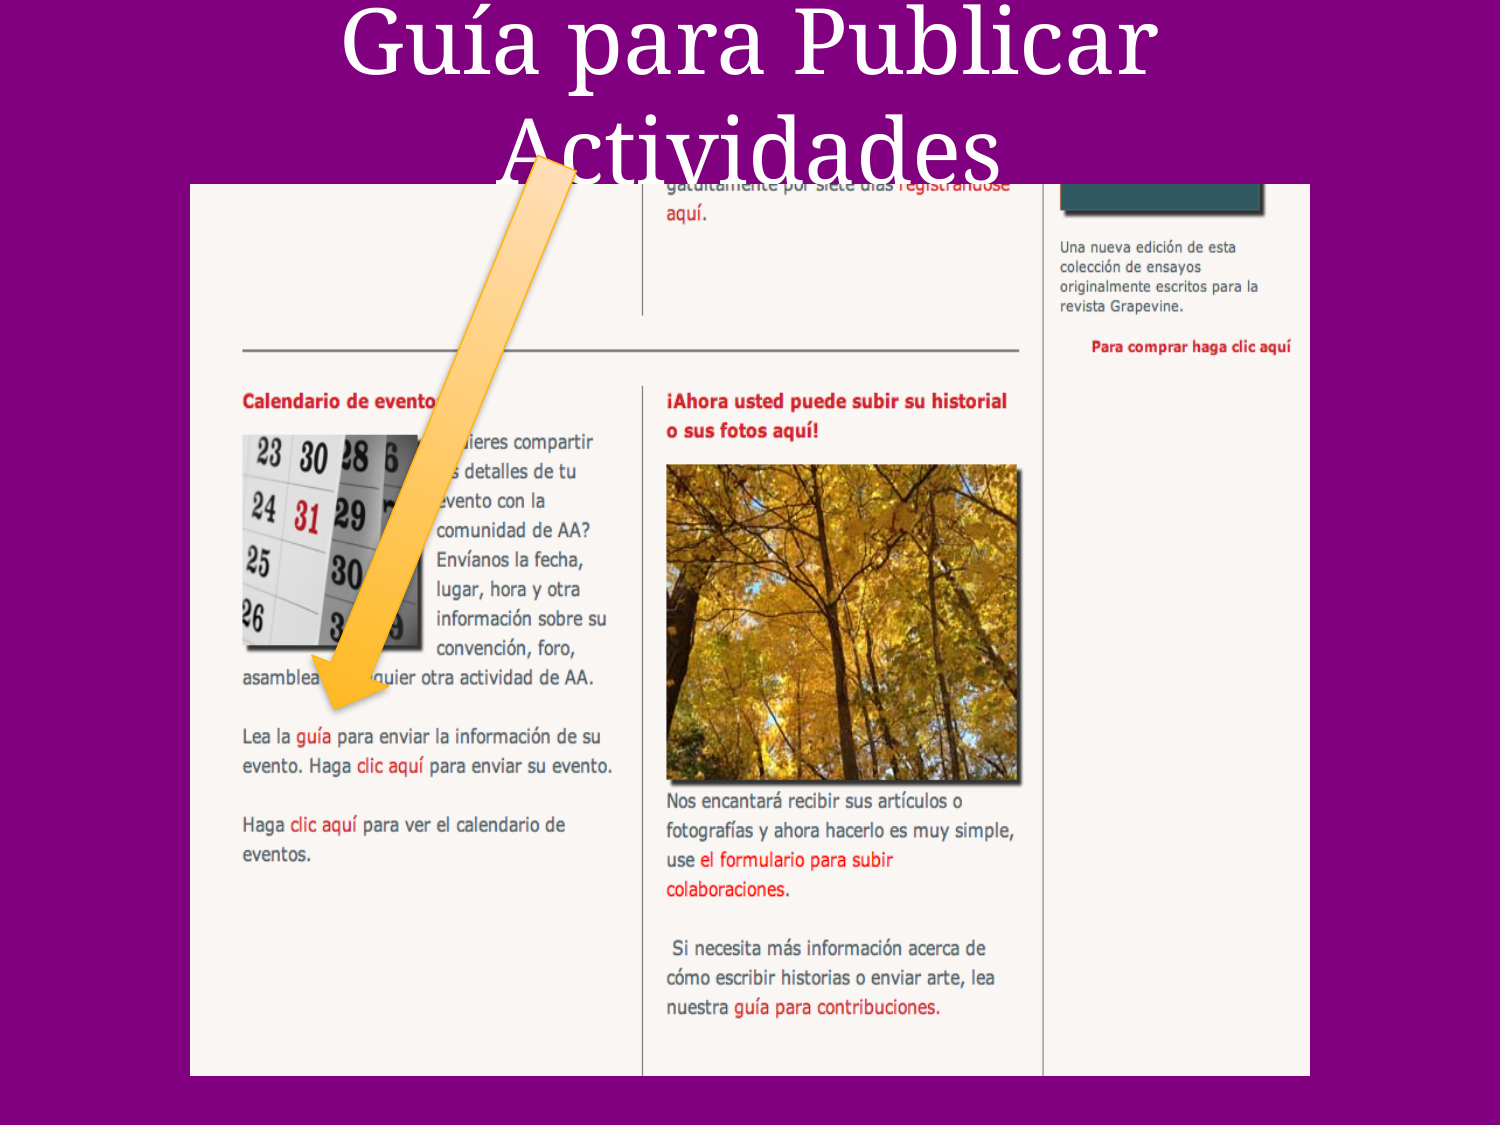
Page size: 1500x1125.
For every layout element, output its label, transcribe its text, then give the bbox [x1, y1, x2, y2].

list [74, 184, 1426, 1076]
text_box [525, 154, 577, 183]
title Guía para Publicar Actividades [75, 0, 1425, 184]
